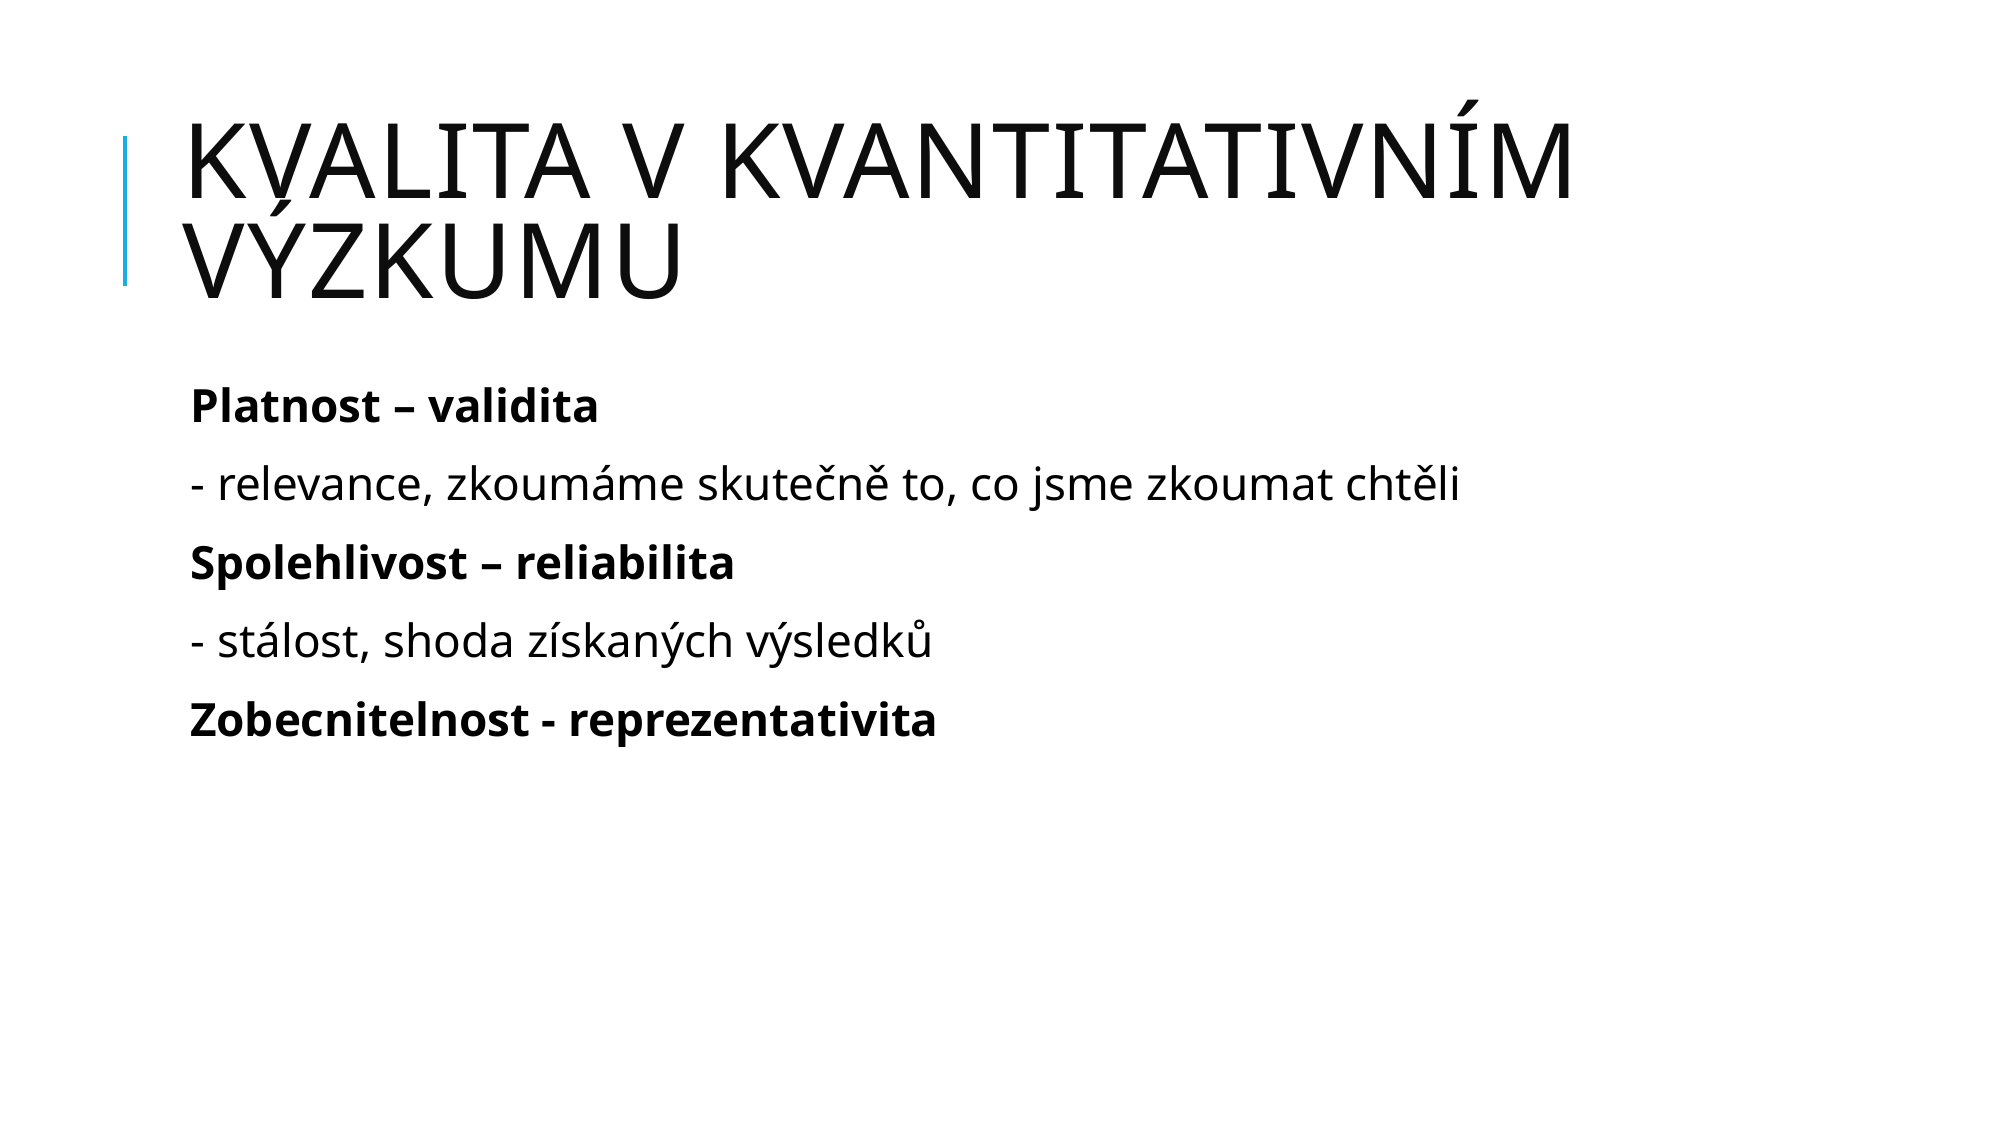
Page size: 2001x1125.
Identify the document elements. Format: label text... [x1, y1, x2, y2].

list Platnost – validita - relevance, zkoumáme skutečně to, co jsme zkoumat chtěli Spolehlivost – reliabilita - stálost, shoda získaných výsledků Zobecnitelnost - reprezentativita [168, 375, 1525, 1035]
title Kvalita v kvantitativním výzkumu [168, 96, 1763, 342]
